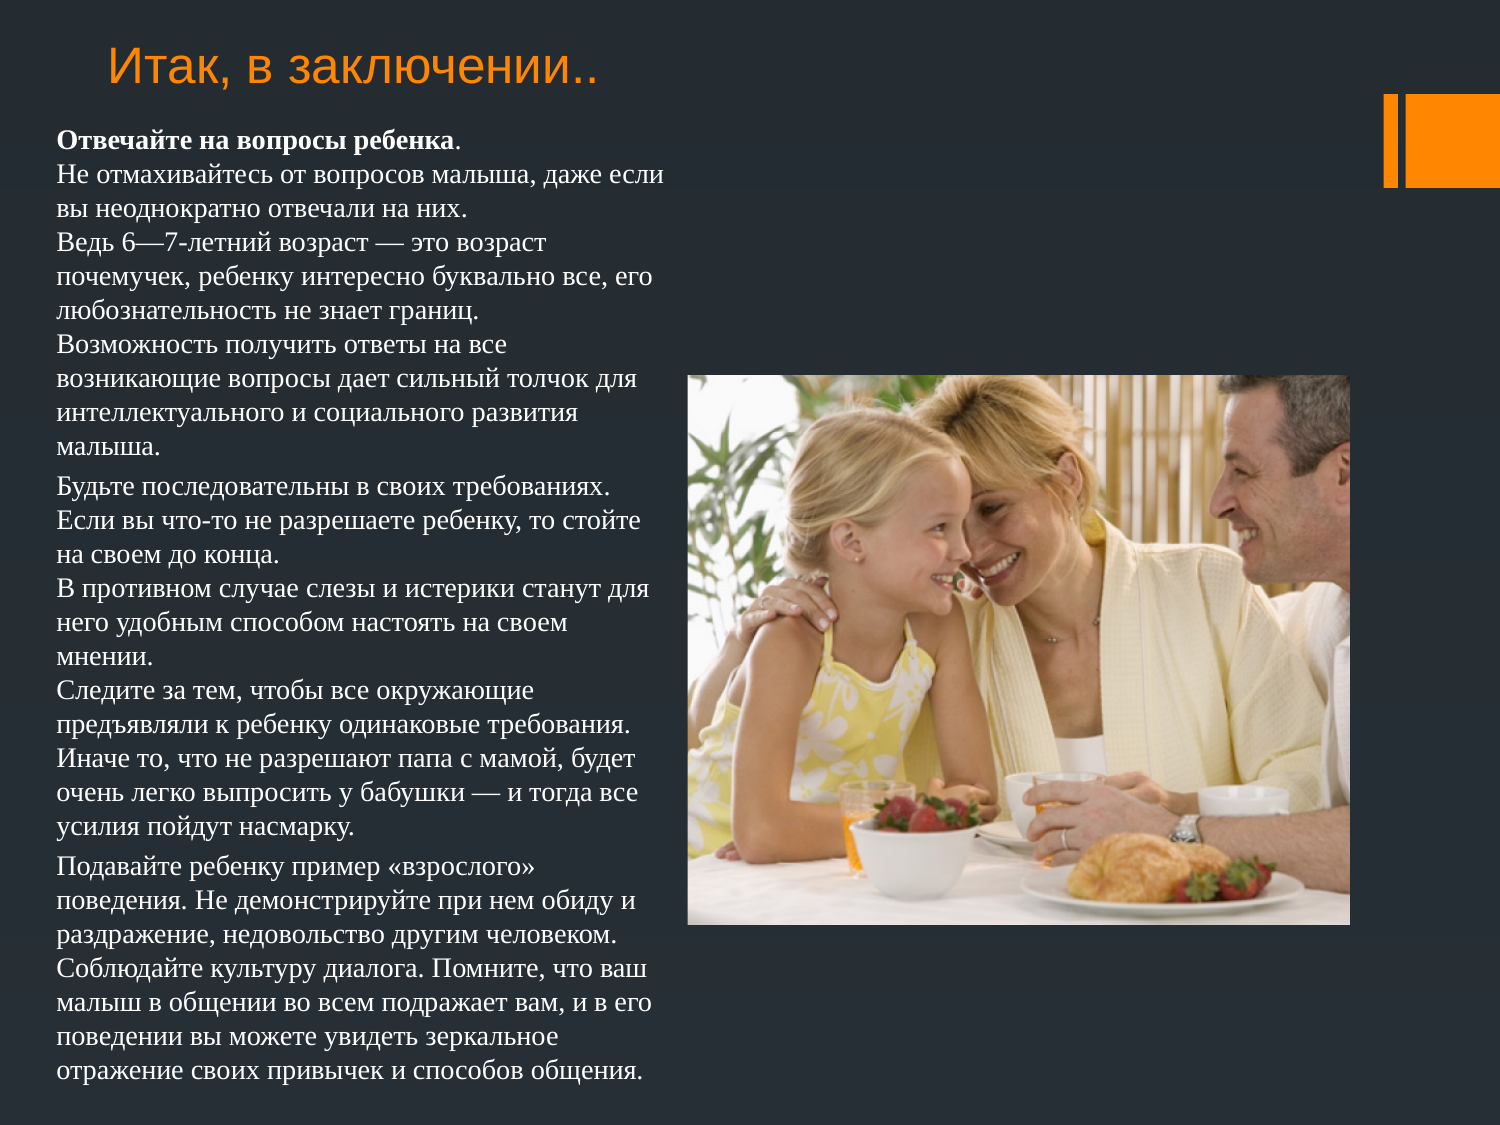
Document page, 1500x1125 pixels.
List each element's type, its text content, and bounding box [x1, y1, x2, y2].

list Отвечайте на вопросы ребенка. Не отмахивайтесь от вопросов малыша, даже если вы неоднократно отвечали на них. Ведь 6—7-летний возраст — это возраст почемучек, ребенку интересно буквально все, его любознательность не знает границ. Возможность получить ответы на все возникающие вопросы дает сильный толчок для интеллектуального и социального развития малыша. Будьте последовательны в своих требованиях. Если вы что-то не разрешаете ребенку, то стойте на своем до конца. В противном случае слезы и истерики станут для него удобным способом настоять на своем мнении. Следите за тем, чтобы все окружающие предъявляли к ребенку одинаковые требования. Иначе то, что не разрешают папа с мамой, будет очень легко выпросить у бабушки — и тогда все усилия пойдут насмарку. Подавайте ребенку пример «взрослого» поведения. Не демонстрируйте при нем обиду и раздражение, недовольство другим человеком. Соблюдайте культуру диалога. Помните, что ваш малыш в общении во всем подражает вам, и в его поведении вы можете увидеть зеркальное отражение своих привычек и способов общения. [41, 113, 680, 1106]
picture [686, 374, 1351, 926]
title Итак, в заключении.. [88, 19, 621, 102]
